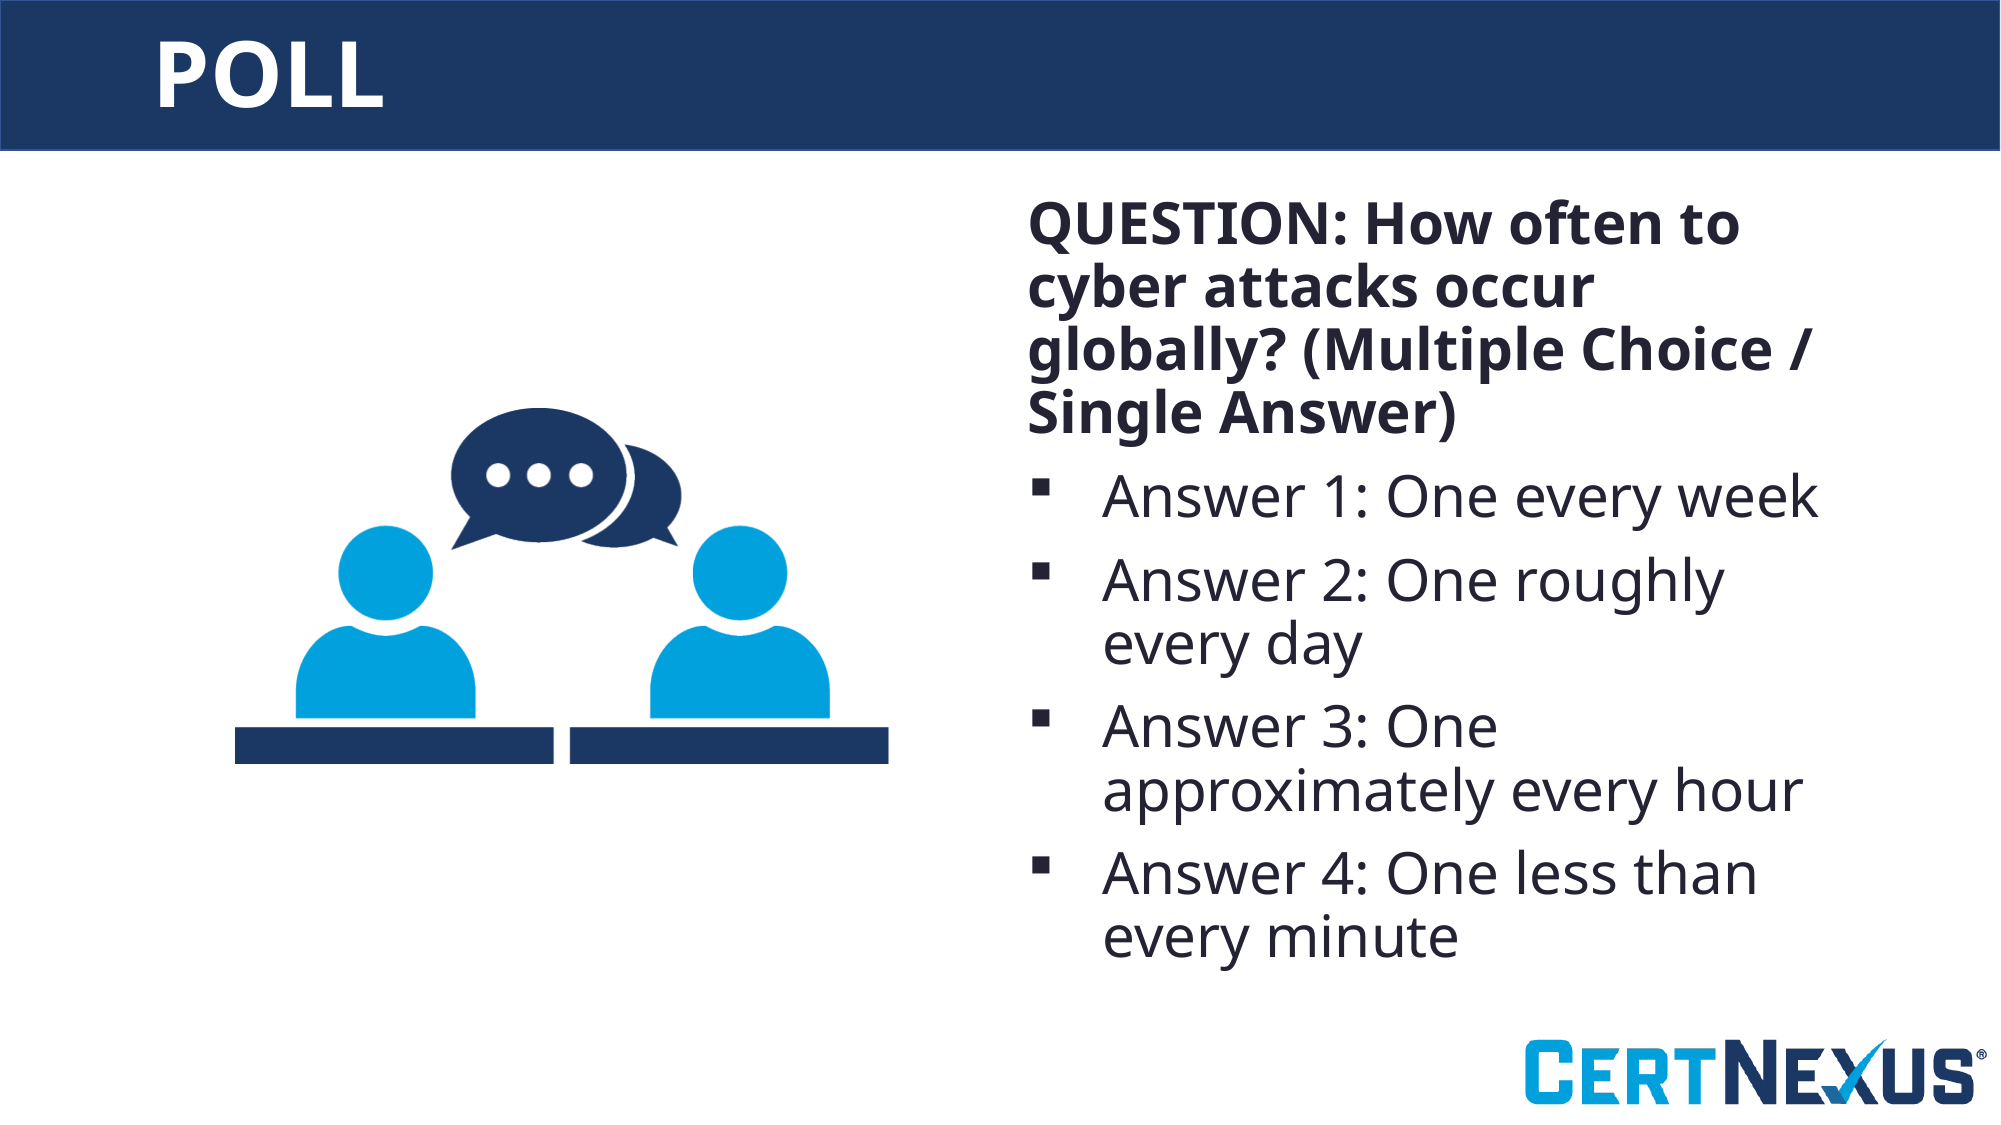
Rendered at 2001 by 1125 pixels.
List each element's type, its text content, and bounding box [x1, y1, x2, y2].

picture [1509, 1010, 2000, 1125]
list QUESTION: How often to cyber attacks occur globally? (Multiple Choice / Single Answer) Answer 1: One every week Answer 2: One roughly every day Answer 3: One approximately every hour Answer 4: One less than every minute [1012, 186, 1863, 986]
title POLL [137, 4, 1863, 152]
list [235, 408, 889, 764]
